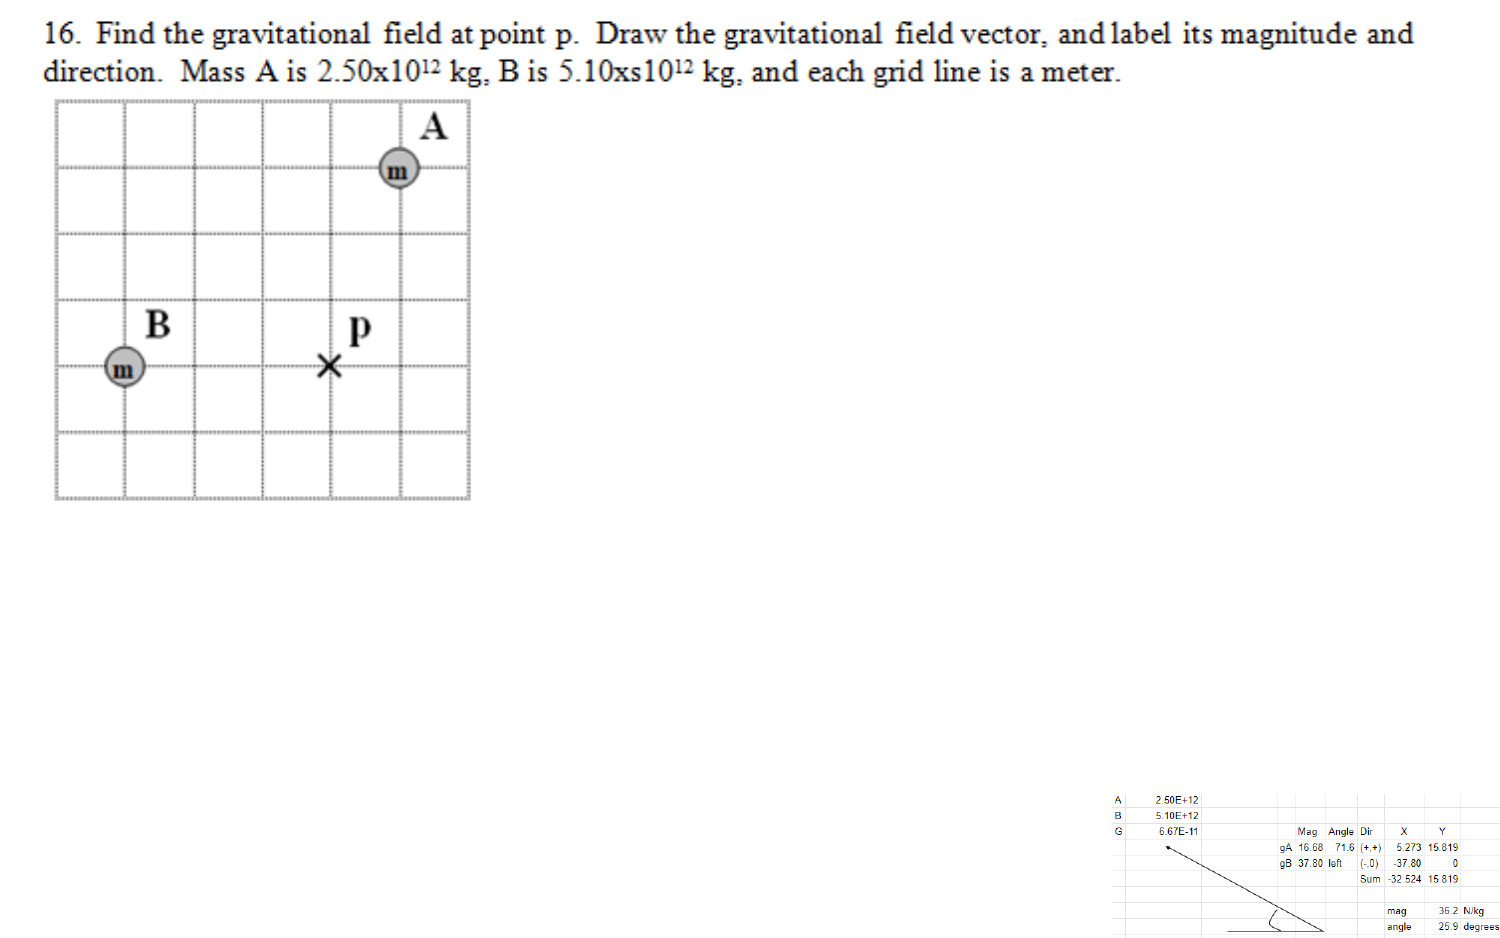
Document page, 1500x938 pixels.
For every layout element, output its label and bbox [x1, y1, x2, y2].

picture [1112, 794, 1500, 938]
picture [37, 18, 1435, 507]
